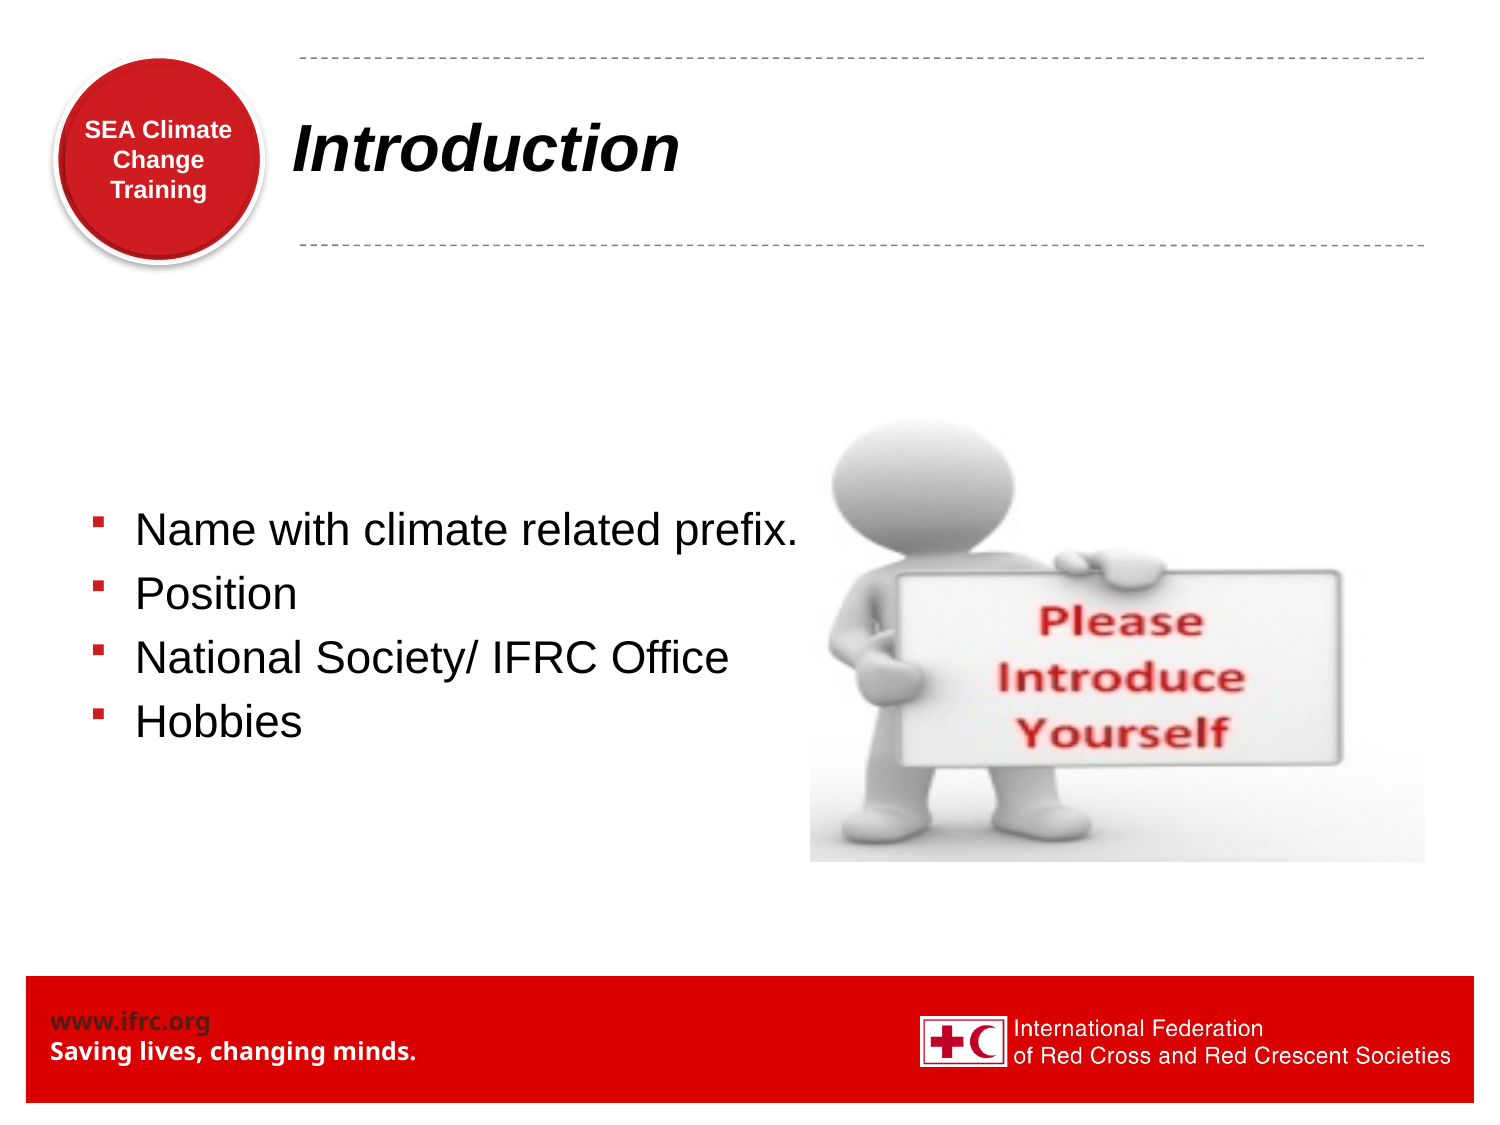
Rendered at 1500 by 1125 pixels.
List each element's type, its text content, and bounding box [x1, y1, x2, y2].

picture [920, 1016, 1450, 1067]
title Introduction [277, 50, 1437, 239]
list Name with climate related prefix. Position National Society/ IFRC Office Hobbies [75, 491, 1425, 953]
picture [810, 412, 1426, 862]
